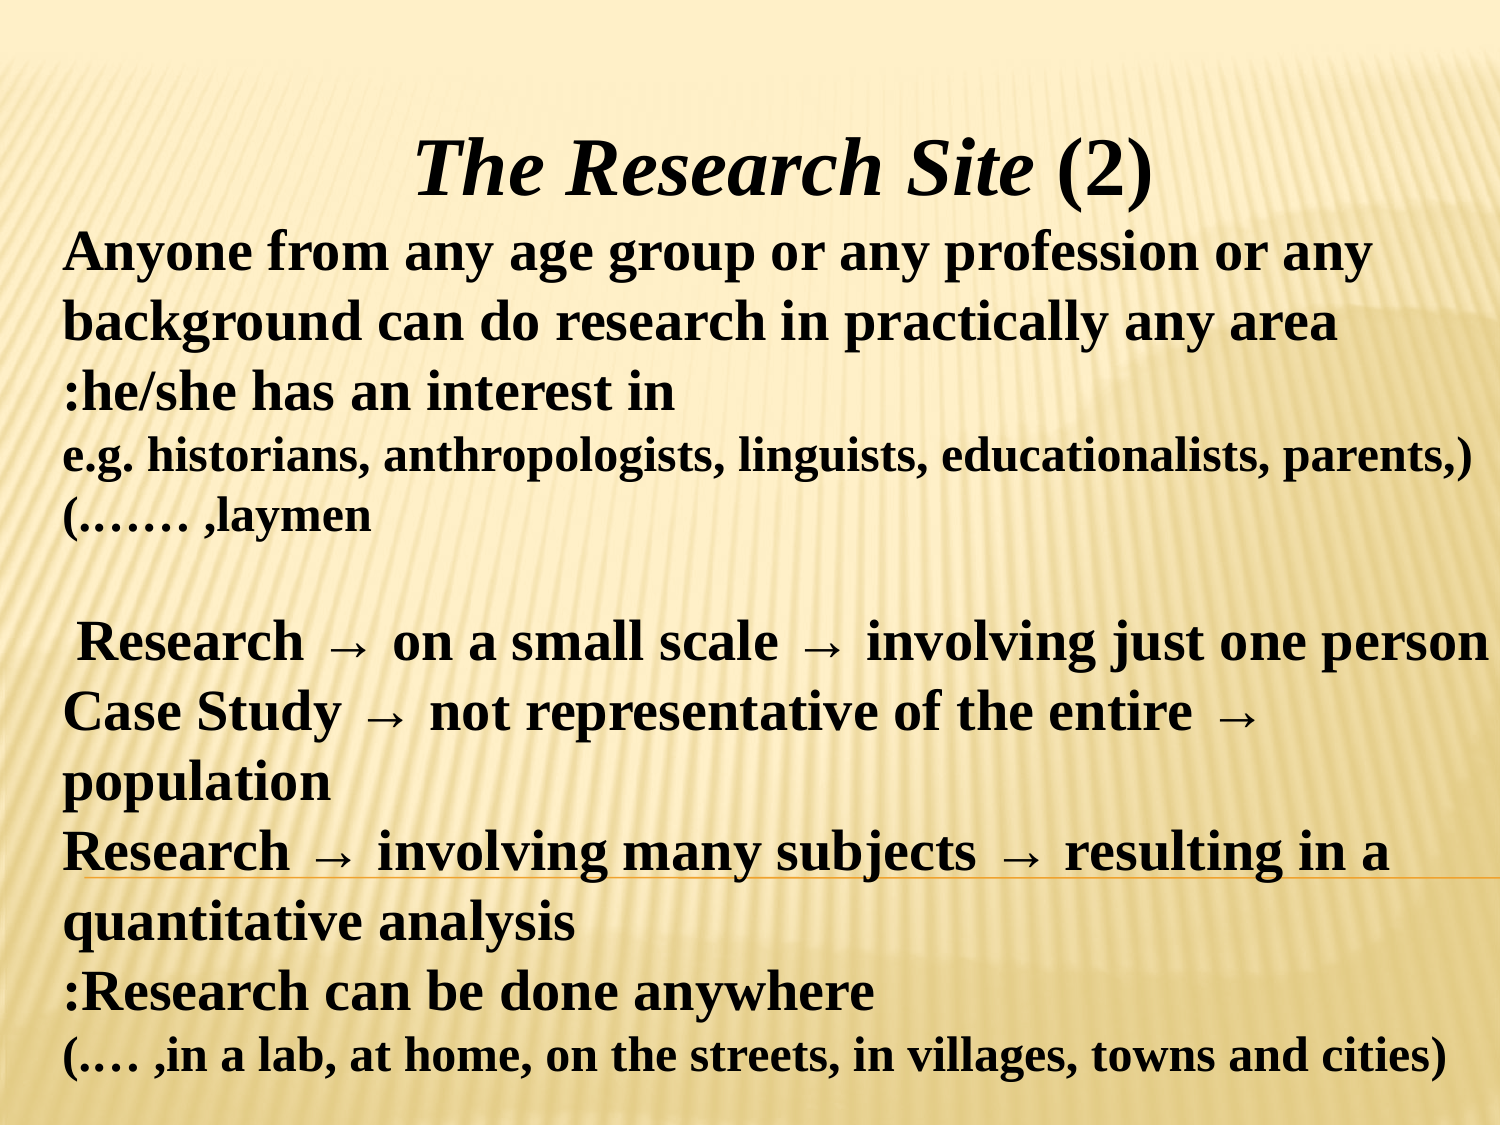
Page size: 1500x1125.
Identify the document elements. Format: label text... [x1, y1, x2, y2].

text_box (2) The Research Site Anyone from any age group or any profession or any background can do research in practically any area he/she has an interest in: (e.g. historians, anthropologists, linguists, educationalists, parents, laymen, …….) Research → on a small scale → involving just one person → Case Study → not representative of the entire population Research → involving many subjects → resulting in a quantitative analysis Research can be done anywhere: (in a lab, at home, on the streets, in villages, towns and cities, ….) [47, 104, 1500, 1125]
